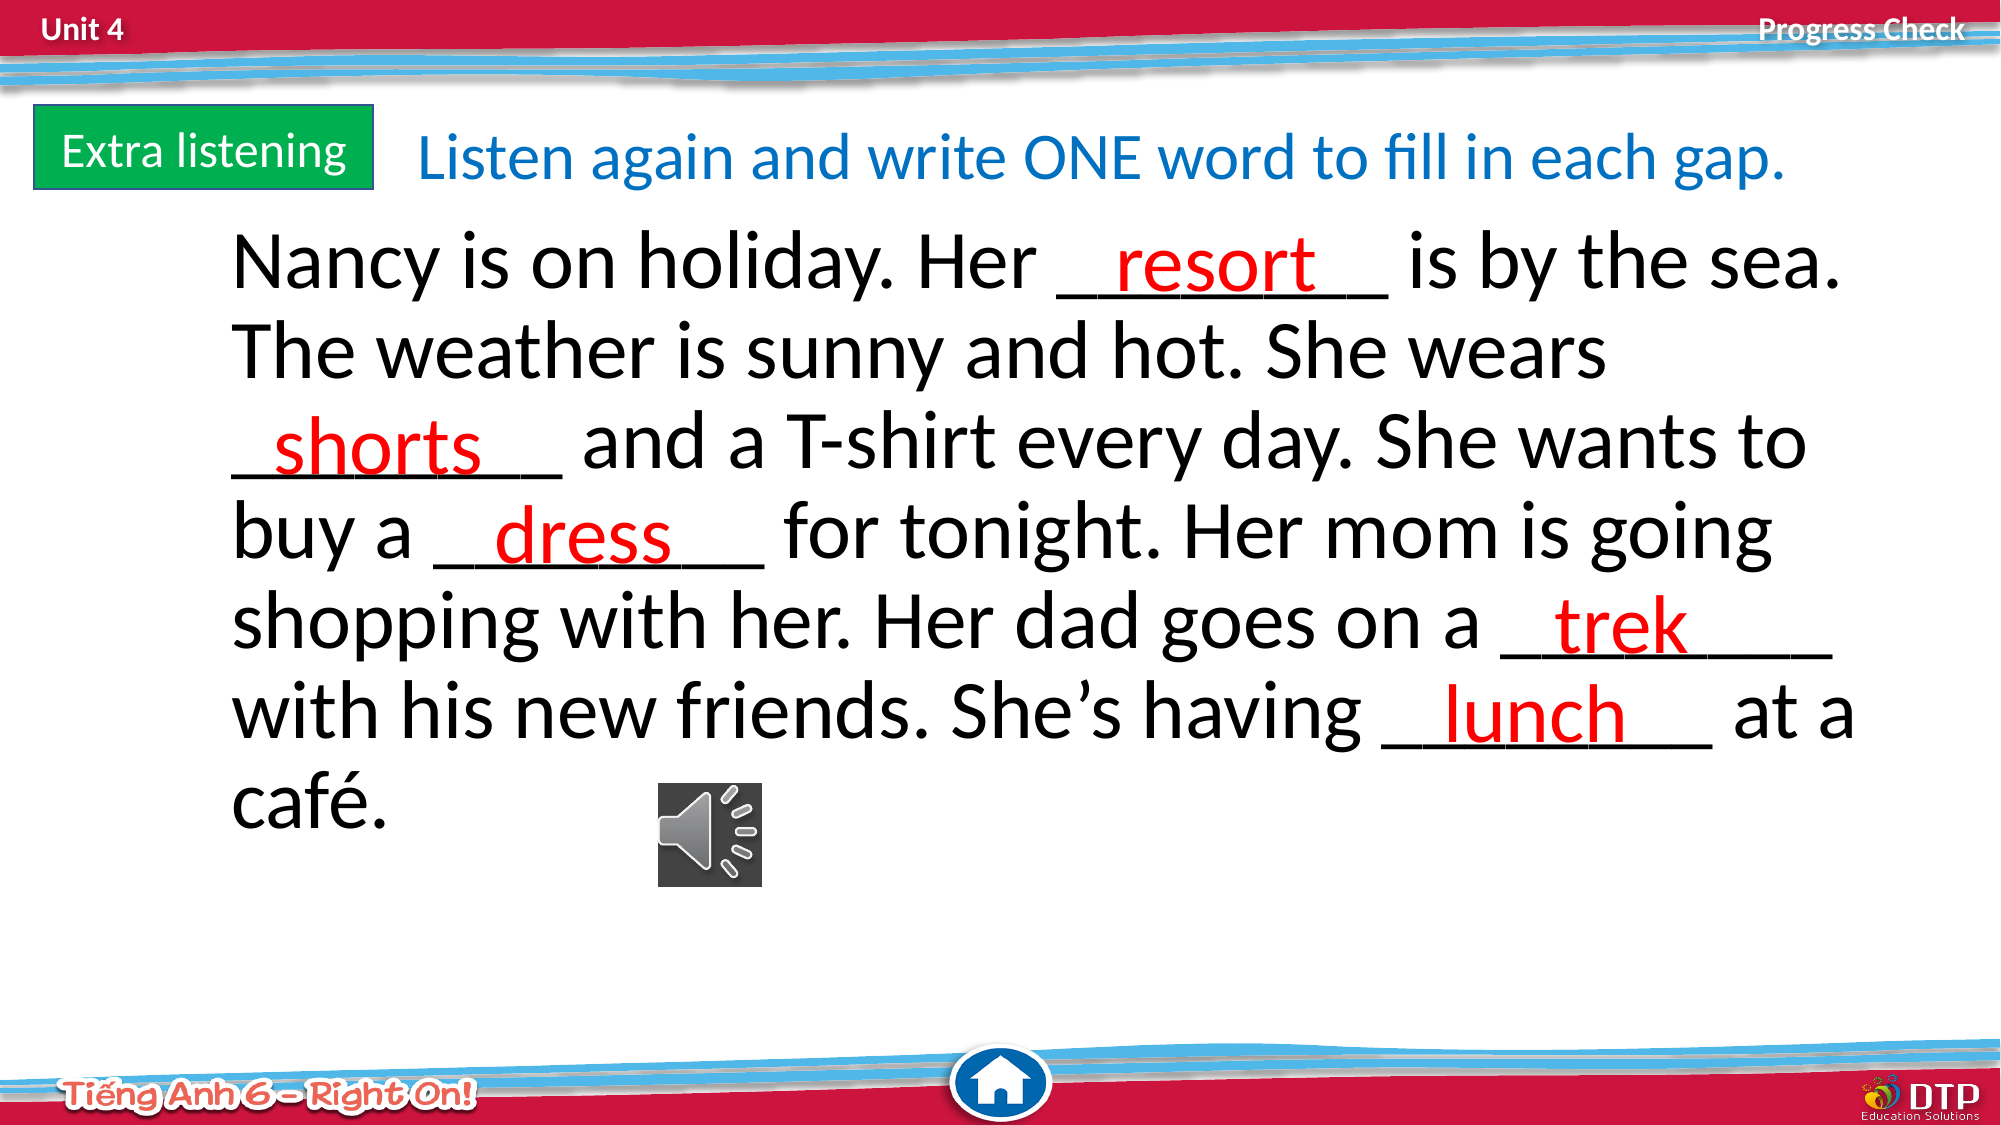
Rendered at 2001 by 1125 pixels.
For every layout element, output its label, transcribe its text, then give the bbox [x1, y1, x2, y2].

picture [1941, 678, 2000, 1125]
list Nancy is on holiday. Her ________ is by the sea. The weather is sunny and hot. She wears ________ and a T-shirt every day. She wants to buy a ________ for tonight. Her mom is going shopping with her. Her dad goes on a ________ with his new friends. She’s having ________ at a café. [216, 209, 1941, 1125]
text_box shorts [258, 383, 553, 499]
text_box Extra listening [33, 104, 374, 190]
text_box resort [1100, 201, 1405, 316]
text_box trek [1539, 562, 2000, 678]
text_box dress [480, 473, 724, 588]
text_box Listen again and write ONE word to fill in each gap. [402, 105, 1895, 200]
text_box lunch [1428, 651, 1941, 767]
picture [0, 0, 2000, 1125]
picture [657, 781, 764, 888]
